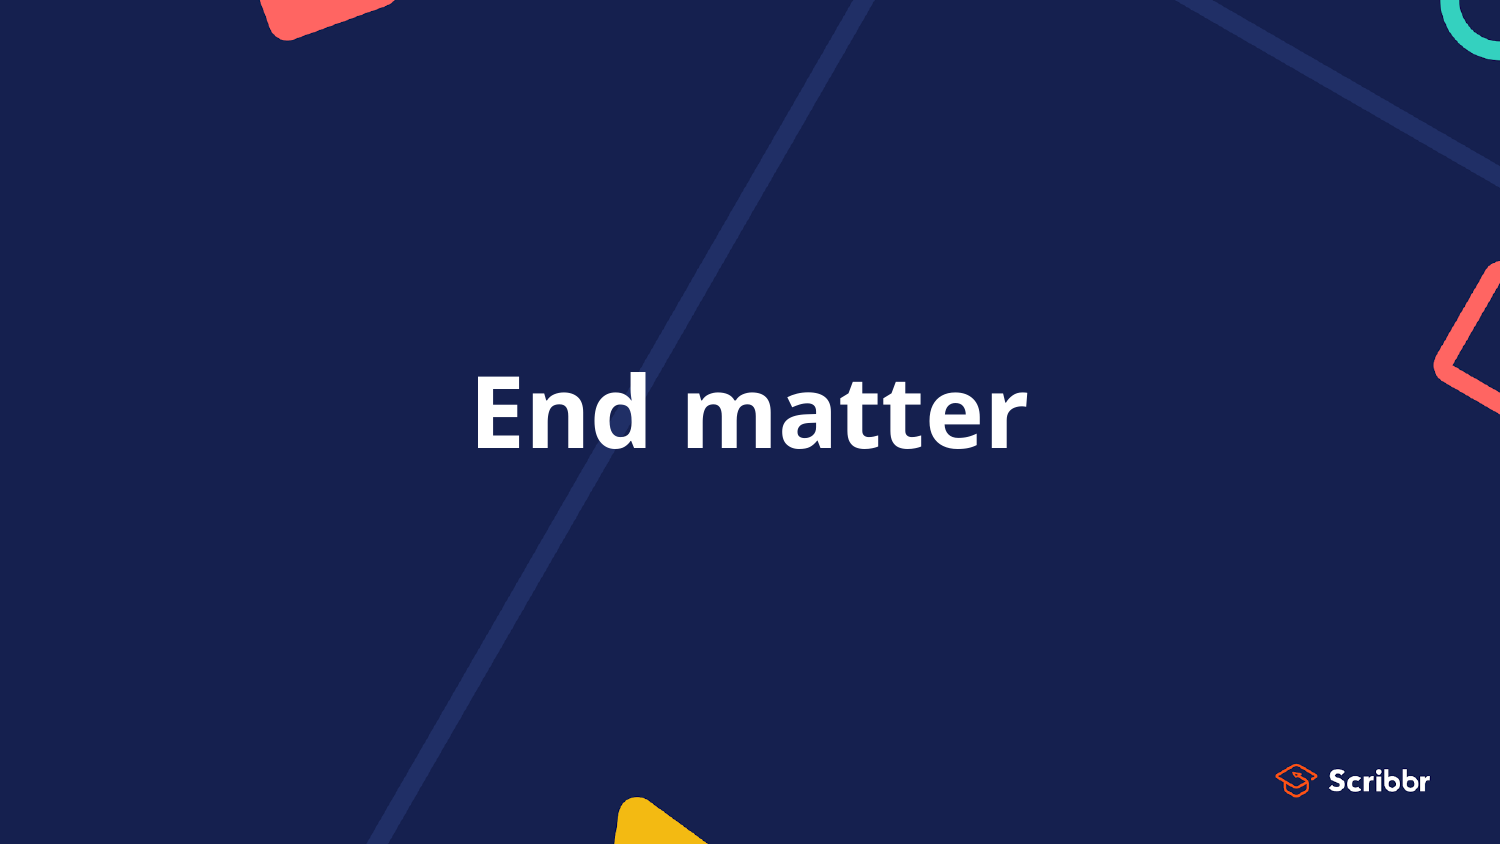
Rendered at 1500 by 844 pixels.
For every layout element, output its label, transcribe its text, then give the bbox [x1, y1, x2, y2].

title End matter [159, 146, 1341, 484]
picture [0, 0, 1500, 844]
